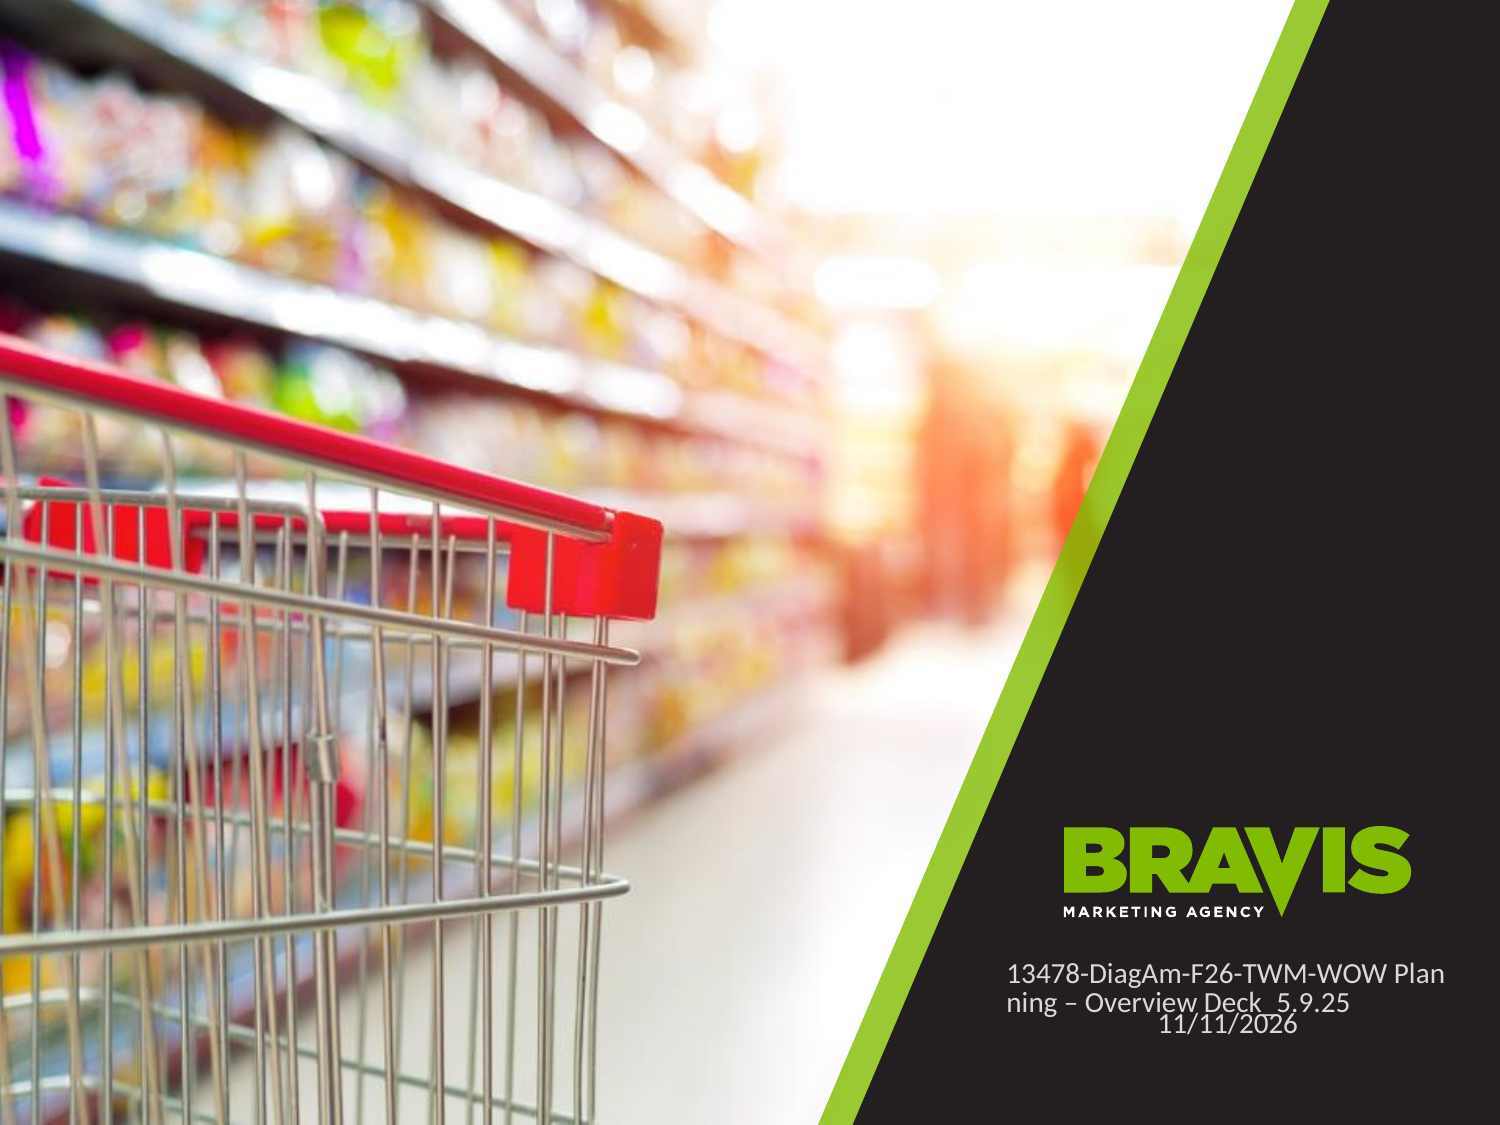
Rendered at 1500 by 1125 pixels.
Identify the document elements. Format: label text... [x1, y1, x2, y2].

picture [0, 0, 1294, 1125]
footer 13478-DiagAm-F26-TWM-WOW Planning – Overview Deck_5.9.25 [991, 941, 1465, 1002]
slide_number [1118, 1001, 1338, 1044]
